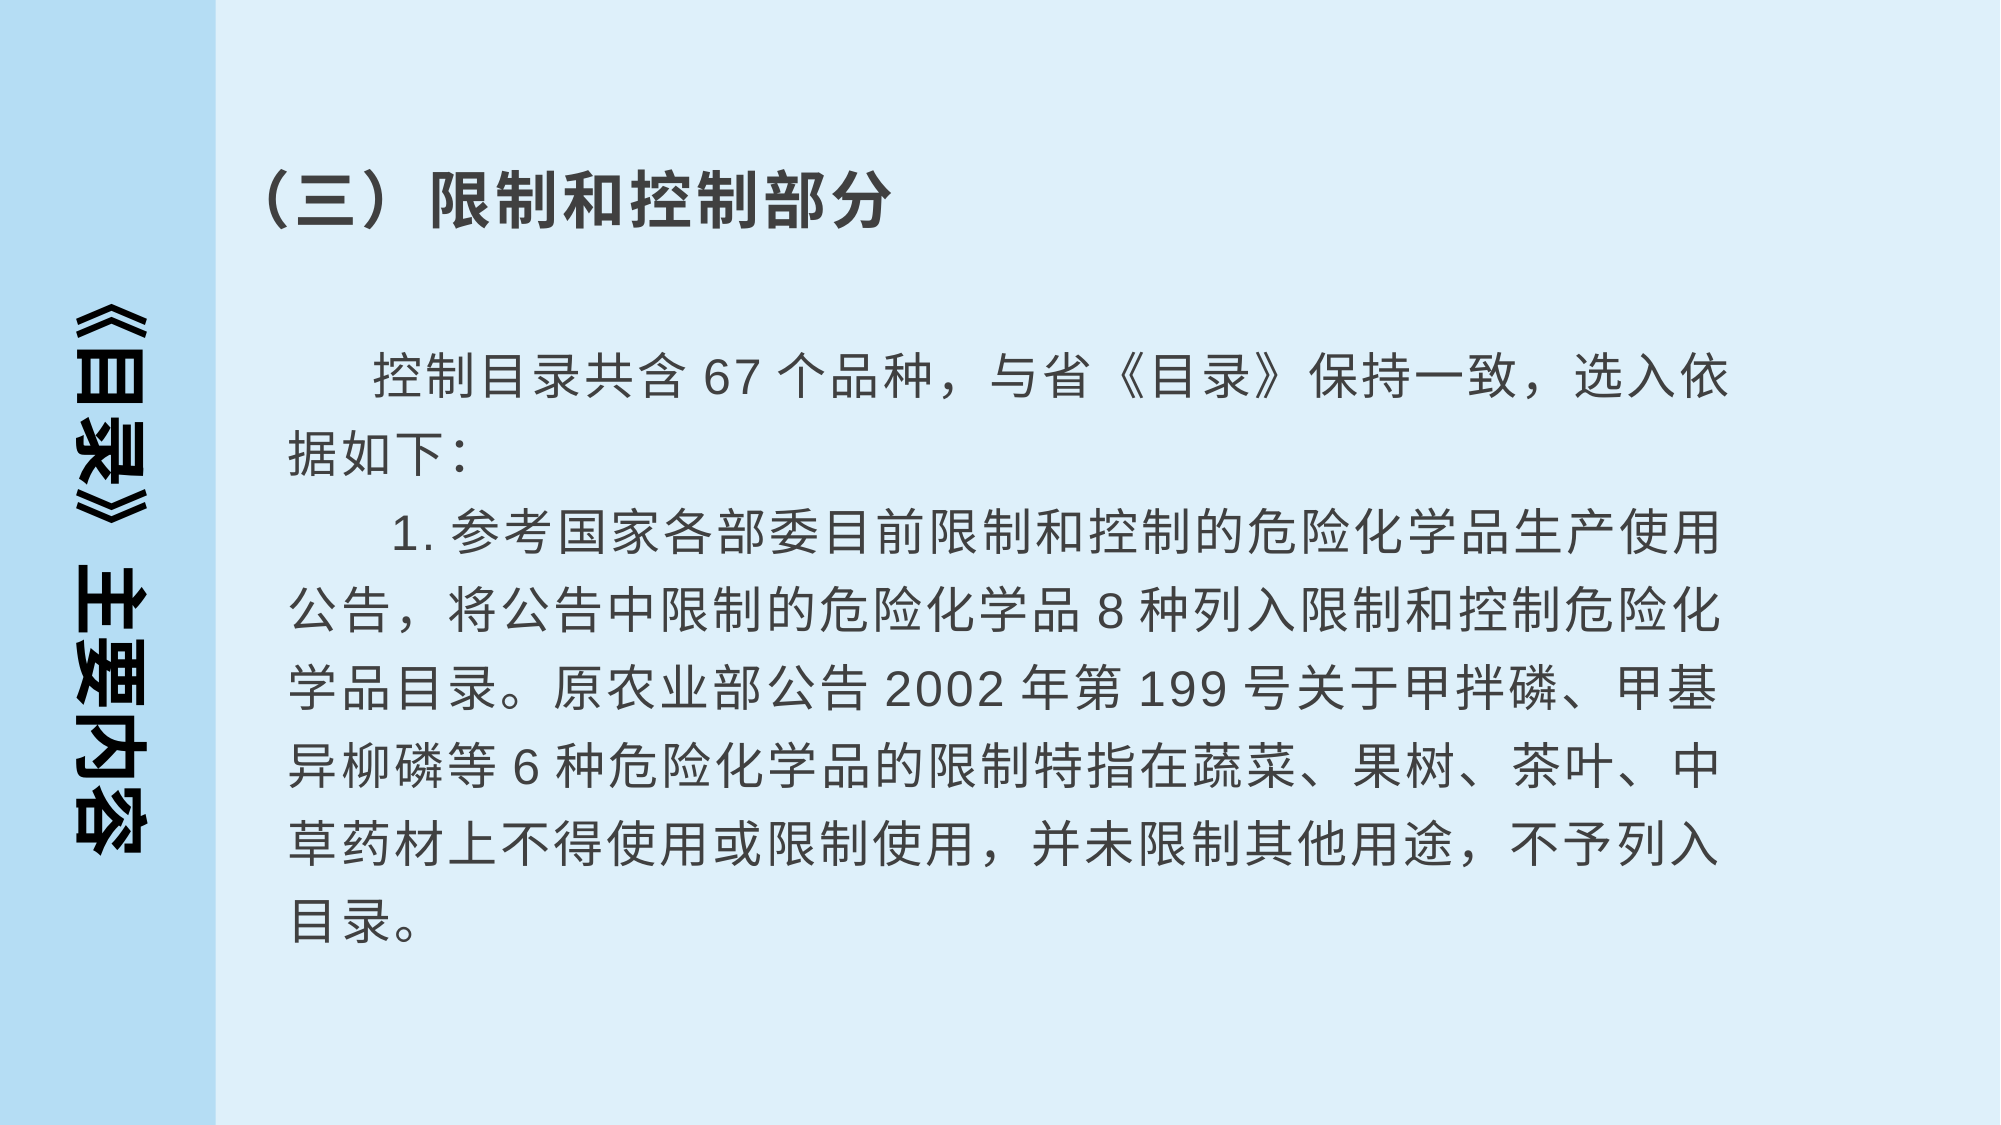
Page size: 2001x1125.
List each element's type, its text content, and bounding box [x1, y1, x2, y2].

text_box 《目录》主要内容 [0, 0, 216, 1125]
title （三）限制和控制部分 [216, 126, 1013, 272]
list 控制目录共含67个品种，与省《目录》保持一致，选入依据如下： 1.参考国家各部委目前限制和控制的危险化学品生产使用公告，将公告中限制的危险化学品8种列入限制和控制危险化学品目录。原农业部公告2002年第199号关于甲拌磷、甲基异柳磷等6种危险化学品的限制特指在蔬菜、果树、茶叶、中草药材上不得使用或限制使用，并未限制其他用途，不予列入目录。 [273, 318, 1767, 978]
